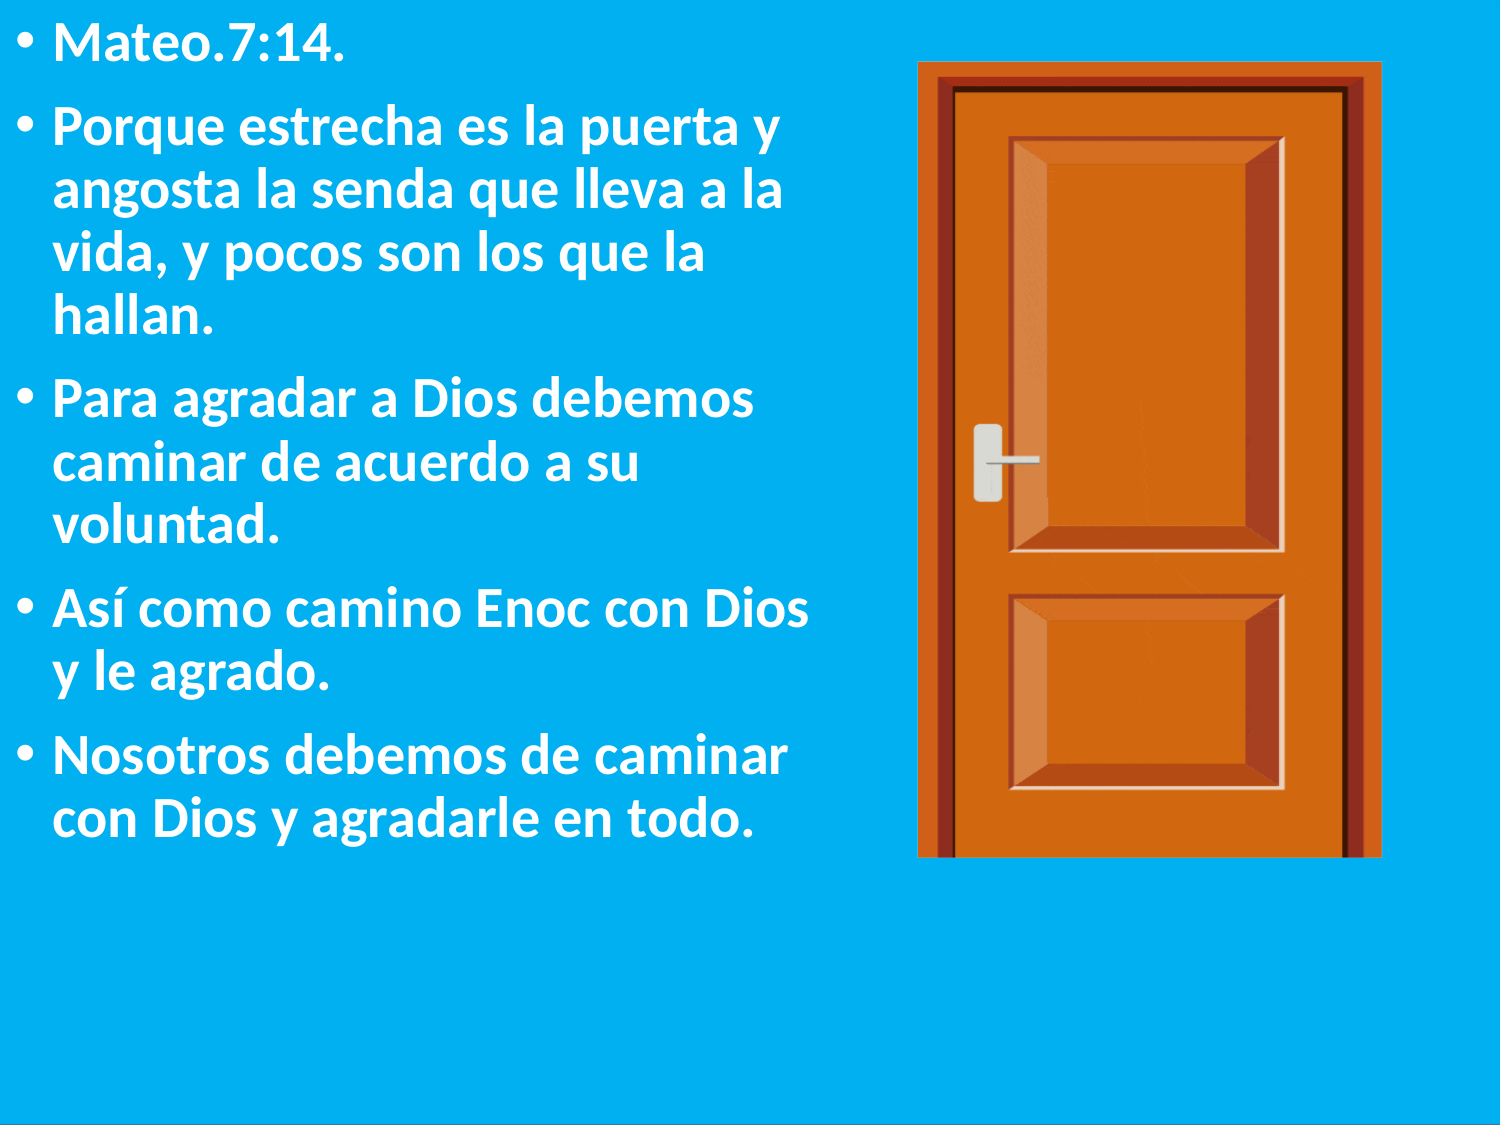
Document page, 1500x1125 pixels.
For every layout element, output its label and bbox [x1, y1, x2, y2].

picture [421, 453, 446, 481]
picture [92, 746, 119, 774]
picture [286, 734, 311, 774]
picture [553, 746, 578, 774]
picture [452, 453, 467, 480]
picture [153, 33, 178, 61]
picture [568, 599, 588, 627]
picture [508, 599, 532, 626]
picture [335, 54, 342, 61]
picture [606, 599, 626, 627]
picture [373, 389, 395, 417]
picture [260, 34, 268, 41]
picture [96, 231, 121, 271]
picture [625, 389, 650, 417]
picture [470, 441, 495, 481]
picture [389, 599, 395, 626]
picture [454, 746, 481, 774]
picture [630, 599, 657, 627]
picture [388, 587, 396, 594]
picture [465, 389, 492, 417]
picture [660, 180, 682, 208]
picture [82, 231, 90, 238]
picture [250, 746, 268, 774]
picture [342, 809, 366, 846]
picture [79, 453, 101, 481]
picture [270, 117, 288, 145]
picture [193, 809, 199, 836]
picture [228, 662, 250, 690]
picture [135, 117, 160, 154]
picture [141, 180, 168, 208]
picture [537, 599, 564, 627]
picture [200, 746, 215, 773]
picture [501, 453, 528, 481]
picture [680, 243, 702, 271]
picture [180, 662, 204, 699]
picture [757, 599, 784, 627]
picture [337, 453, 359, 481]
picture [164, 599, 191, 627]
picture [743, 746, 765, 774]
picture [210, 662, 225, 689]
picture [453, 389, 459, 416]
picture [489, 117, 507, 145]
picture [177, 738, 194, 774]
picture [380, 243, 398, 271]
picture [291, 109, 308, 145]
picture [702, 180, 724, 208]
picture [314, 117, 329, 144]
picture [416, 380, 447, 416]
picture [680, 797, 705, 837]
picture [183, 243, 208, 280]
picture [314, 180, 332, 208]
picture [54, 453, 74, 481]
picture [744, 587, 752, 594]
picture [918, 62, 1381, 857]
picture [745, 168, 751, 207]
picture [130, 294, 136, 333]
picture [132, 25, 149, 61]
picture [116, 294, 122, 333]
picture [140, 599, 160, 627]
picture [450, 809, 472, 837]
picture [560, 243, 585, 280]
picture [54, 590, 86, 626]
picture [158, 263, 165, 278]
picture [524, 243, 542, 271]
picture [109, 662, 134, 690]
picture [527, 105, 533, 144]
picture [203, 389, 227, 426]
picture [418, 117, 440, 145]
picture [708, 590, 739, 626]
picture [540, 117, 562, 145]
picture [84, 117, 111, 145]
picture [391, 453, 414, 481]
picture [144, 306, 166, 334]
picture [470, 180, 495, 217]
picture [18, 598, 32, 613]
picture [311, 389, 333, 417]
picture [192, 797, 200, 804]
picture [603, 180, 628, 208]
picture [745, 599, 751, 626]
picture [57, 24, 98, 60]
picture [596, 377, 621, 417]
picture [204, 327, 211, 334]
picture [133, 389, 155, 417]
picture [109, 453, 149, 480]
picture [83, 243, 89, 270]
picture [115, 389, 130, 416]
picture [173, 306, 197, 333]
picture [170, 453, 194, 480]
picture [435, 243, 459, 270]
picture [294, 453, 319, 481]
picture [480, 231, 486, 270]
picture [622, 243, 647, 271]
picture [596, 746, 616, 774]
picture [663, 599, 687, 626]
picture [503, 180, 526, 208]
picture [343, 243, 361, 271]
picture [303, 24, 330, 60]
picture [593, 243, 616, 271]
picture [272, 180, 294, 208]
picture [589, 453, 607, 481]
picture [340, 389, 355, 416]
picture [169, 117, 192, 145]
picture [614, 117, 637, 145]
picture [218, 746, 245, 774]
picture [332, 117, 357, 145]
picture [613, 453, 636, 481]
picture [667, 231, 673, 270]
picture [555, 809, 580, 837]
picture [547, 453, 569, 481]
picture [371, 809, 386, 836]
picture [160, 515, 184, 542]
picture [114, 503, 120, 542]
picture [232, 389, 247, 416]
picture [336, 180, 361, 208]
picture [583, 117, 608, 154]
picture [97, 650, 103, 689]
picture [789, 599, 807, 627]
picture [182, 33, 209, 61]
picture [314, 809, 336, 837]
picture [81, 515, 108, 543]
picture [256, 650, 281, 690]
picture [56, 737, 86, 773]
picture [348, 734, 373, 774]
picture [278, 377, 303, 417]
picture [18, 32, 32, 47]
picture [115, 599, 121, 626]
picture [712, 746, 736, 773]
picture [388, 105, 412, 144]
picture [147, 746, 174, 774]
picture [651, 746, 691, 773]
picture [632, 180, 656, 207]
picture [111, 809, 135, 836]
picture [18, 388, 32, 403]
picture [205, 809, 232, 837]
picture [390, 809, 412, 837]
picture [378, 746, 403, 774]
picture [128, 515, 151, 543]
picture [227, 243, 252, 280]
picture [702, 389, 729, 417]
picture [342, 599, 382, 626]
picture [85, 389, 107, 417]
picture [513, 809, 538, 837]
picture [175, 389, 197, 417]
picture [487, 746, 505, 774]
picture [644, 117, 669, 145]
picture [479, 590, 501, 626]
picture [197, 599, 237, 626]
picture [152, 662, 174, 690]
picture [365, 453, 385, 481]
picture [117, 117, 132, 144]
picture [237, 809, 255, 837]
picture [240, 117, 265, 145]
picture [230, 24, 254, 60]
picture [714, 117, 736, 145]
picture [397, 168, 422, 208]
picture [55, 180, 77, 208]
picture [262, 441, 287, 481]
picture [758, 180, 780, 208]
picture [56, 108, 81, 144]
picture [237, 503, 262, 543]
picture [697, 734, 705, 741]
picture [311, 243, 338, 271]
picture [317, 746, 342, 774]
picture [90, 599, 108, 627]
picture [54, 809, 74, 837]
picture [209, 515, 231, 543]
picture [433, 599, 460, 627]
picture [492, 243, 519, 271]
picture [312, 599, 334, 627]
picture [404, 599, 428, 626]
picture [259, 168, 265, 207]
picture [591, 168, 597, 207]
picture [586, 809, 610, 836]
picture [56, 380, 81, 416]
picture [402, 243, 429, 271]
picture [320, 683, 327, 690]
picture [452, 377, 460, 384]
picture [106, 33, 128, 61]
picture [216, 180, 238, 208]
picture [54, 243, 78, 270]
picture [693, 109, 710, 145]
picture [772, 746, 787, 773]
picture [754, 117, 779, 154]
picture [201, 453, 223, 481]
picture [85, 180, 109, 207]
picture [230, 453, 245, 480]
picture [128, 243, 150, 271]
picture [698, 746, 704, 773]
picture [564, 389, 589, 417]
picture [272, 809, 297, 846]
picture [173, 180, 191, 208]
picture [367, 180, 391, 207]
picture [256, 243, 283, 271]
picture [215, 54, 222, 61]
picture [18, 745, 32, 760]
picture [86, 306, 108, 334]
picture [498, 389, 516, 417]
picture [78, 809, 105, 837]
picture [480, 809, 495, 836]
picture [429, 180, 451, 208]
picture [194, 172, 211, 208]
picture [675, 117, 690, 144]
picture [656, 389, 696, 416]
picture [532, 180, 557, 208]
picture [287, 243, 307, 271]
picture [287, 662, 314, 690]
picture [124, 746, 142, 774]
picture [734, 389, 752, 417]
picture [261, 54, 268, 61]
picture [155, 441, 163, 448]
picture [54, 515, 78, 542]
picture [577, 168, 583, 207]
picture [744, 830, 751, 837]
picture [418, 797, 443, 837]
picture [117, 587, 126, 594]
picture [53, 662, 78, 699]
picture [409, 746, 449, 773]
picture [621, 746, 643, 774]
picture [198, 117, 223, 145]
picture [649, 809, 676, 837]
picture [711, 809, 738, 837]
picture [251, 389, 273, 417]
picture [628, 801, 645, 837]
picture [270, 536, 277, 543]
picture [187, 507, 204, 543]
picture [156, 453, 162, 480]
picture [287, 599, 307, 627]
picture [156, 800, 187, 836]
picture [500, 797, 506, 836]
picture [533, 377, 558, 417]
picture [362, 117, 382, 145]
picture [18, 116, 32, 131]
picture [243, 599, 270, 627]
picture [56, 294, 80, 333]
picture [114, 180, 138, 217]
picture [522, 734, 547, 774]
picture [277, 24, 299, 60]
picture [459, 117, 484, 145]
